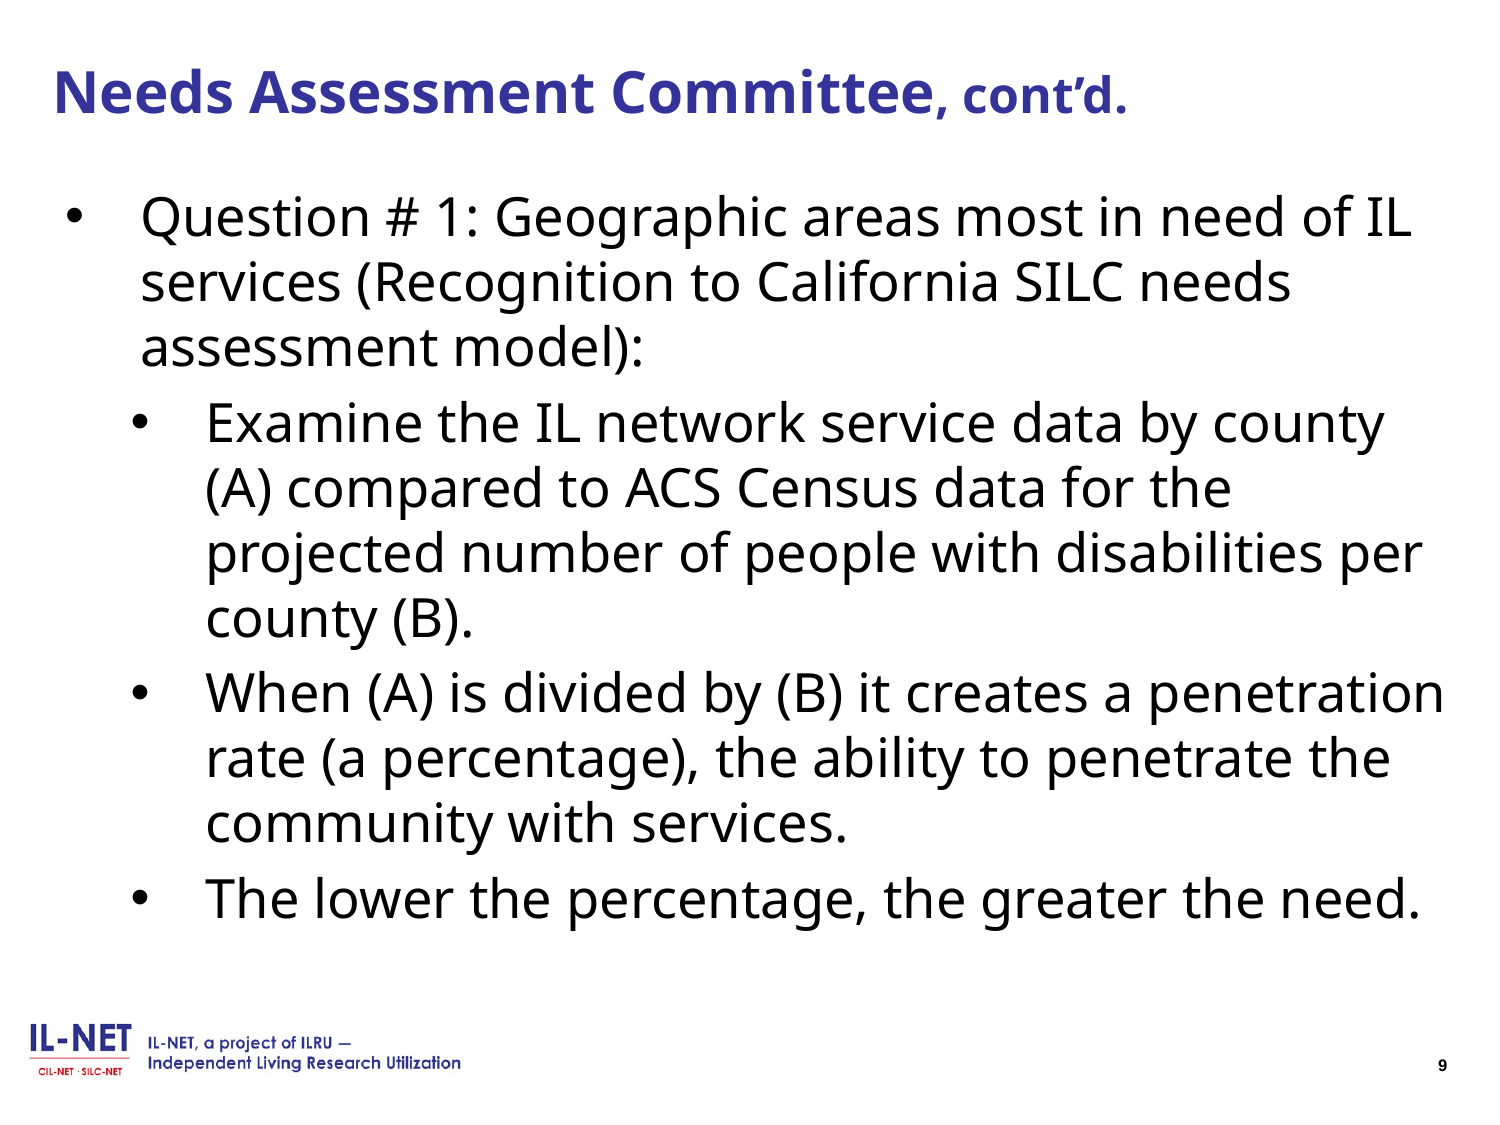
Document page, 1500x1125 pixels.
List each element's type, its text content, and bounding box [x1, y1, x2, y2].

list Question # 1: Geographic areas most in need of IL services (Recognition to California SILC needs assessment model): Examine the IL network service data by county (A) compared to ACS Census data for the projected number of people with disabilities per county (B). When (A) is divided by (B) it creates a penetration rate (a percentage), the ability to penetrate the community with services. The lower the percentage, the greater the need. [50, 174, 1463, 1025]
picture [12, 1005, 478, 1092]
slide_number 9 [1074, 1047, 1463, 1088]
title Needs Assessment Committee, cont’d. [37, 24, 1426, 156]
